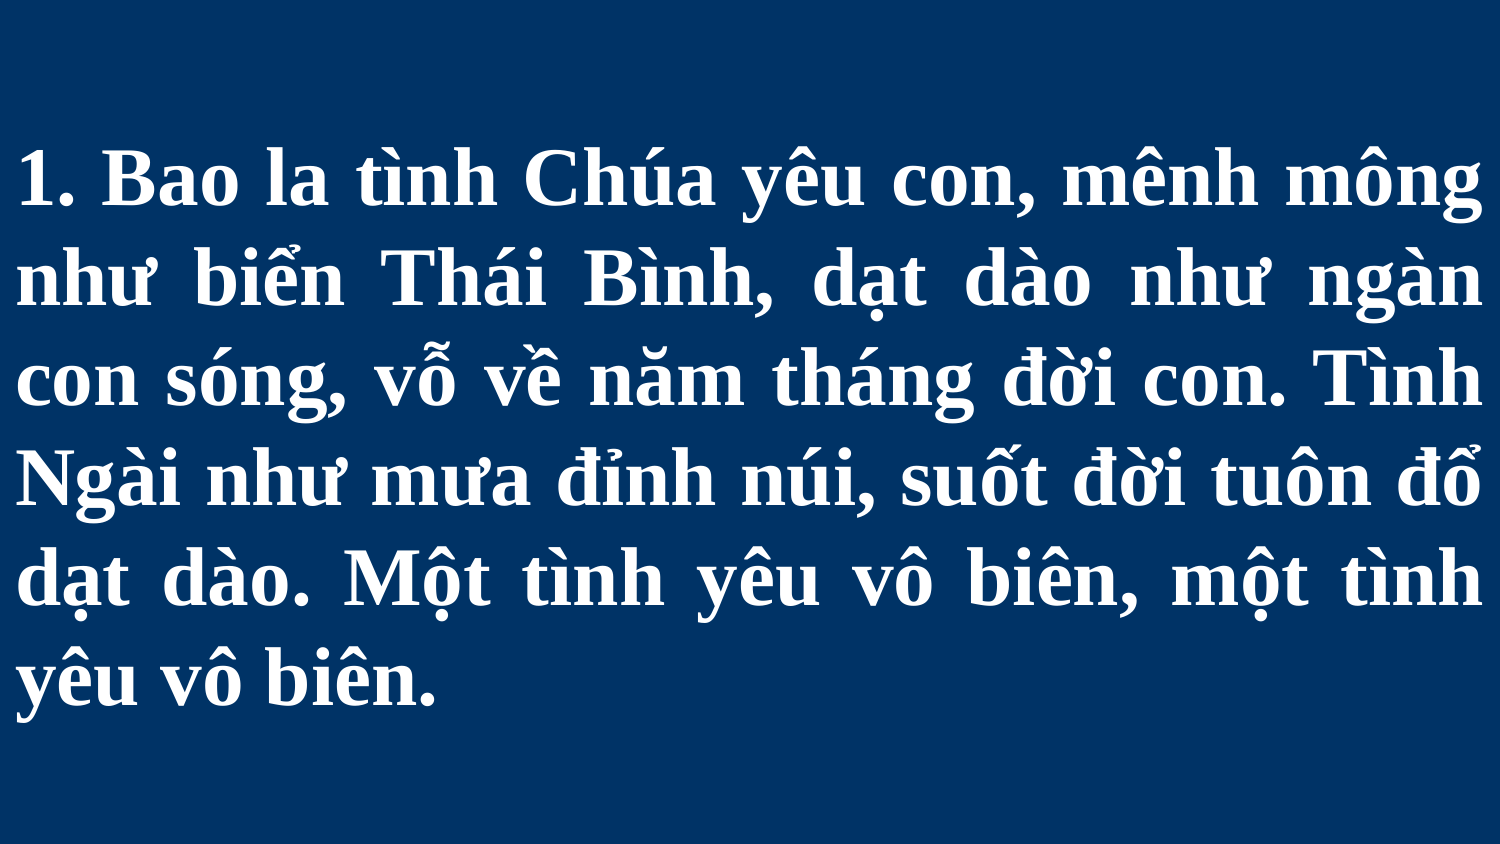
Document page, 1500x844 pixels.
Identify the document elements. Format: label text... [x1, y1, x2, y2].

title 1. Bao la tình Chúa yêu con, mênh mông như biển Thái Bình, dạt dào như ngàn con sóng, vỗ về năm tháng đời con. Tình Ngài như mưa đỉnh núi, suốt đời tuôn đổ dạt dào. Một tình yêu vô biên, một tình yêu vô biên. [0, 0, 1500, 844]
